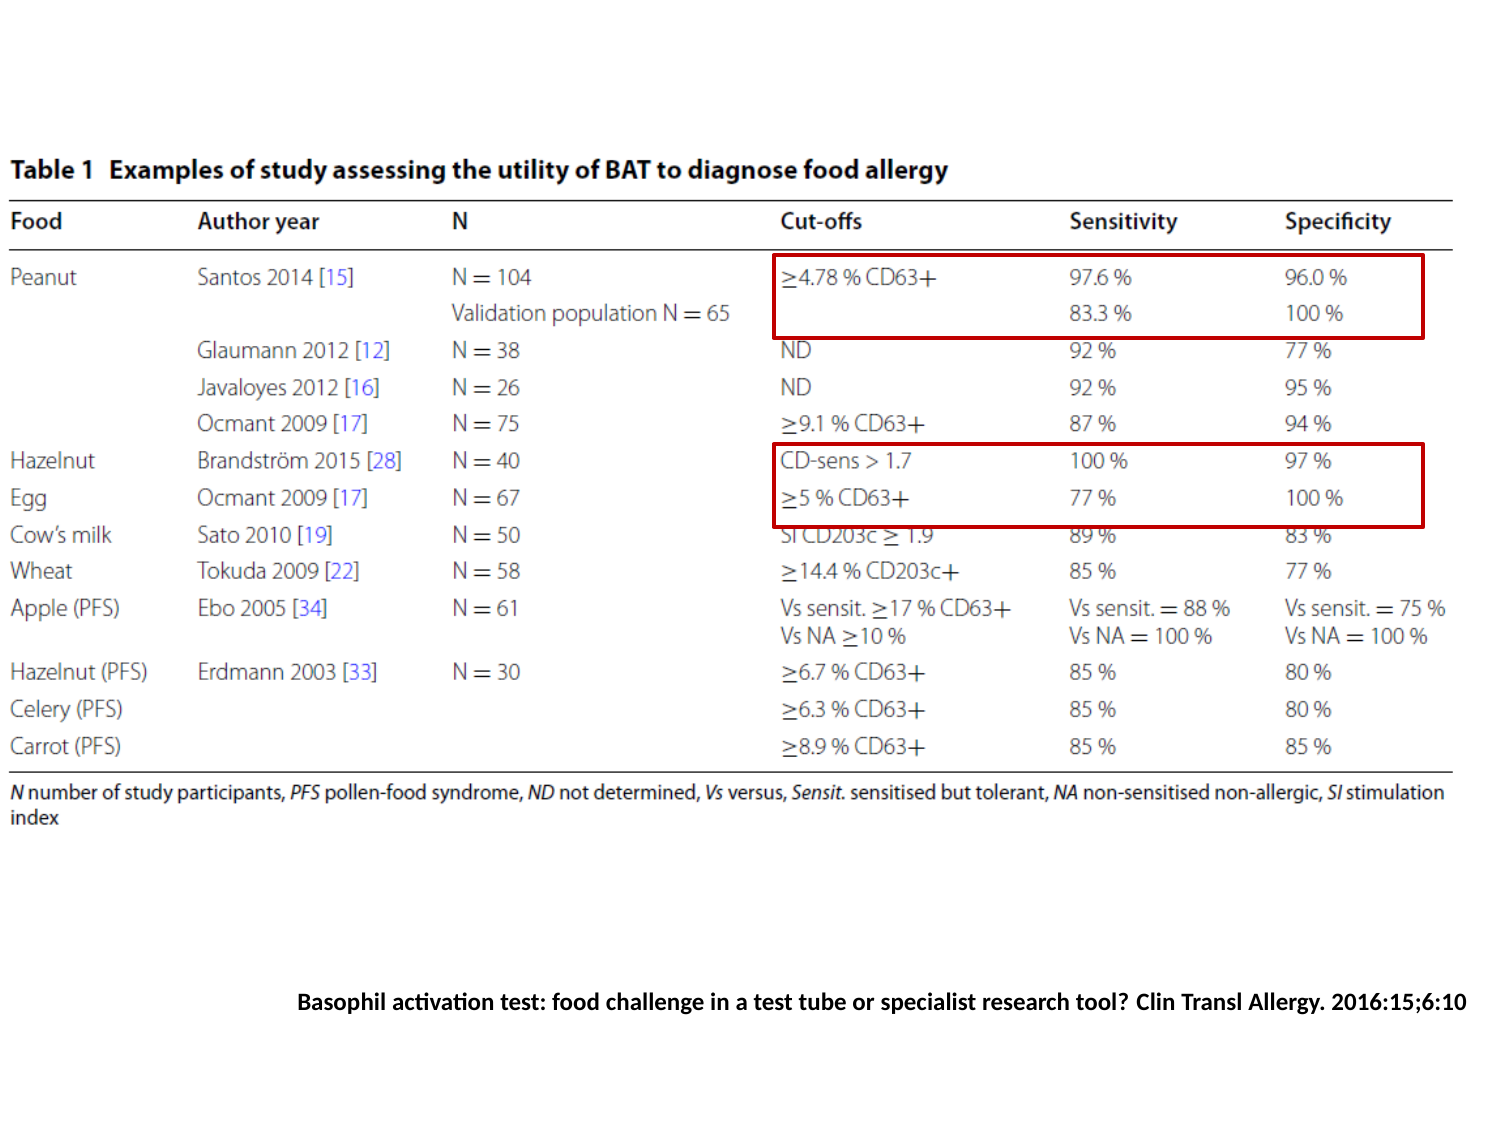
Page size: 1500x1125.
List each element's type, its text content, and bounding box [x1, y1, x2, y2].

picture [0, 139, 1500, 858]
text_box Basophil activation test: food challenge in a test tube or specialist research tool? Clin Transl Allergy. 2016:15;6:10 [171, 977, 1483, 1023]
